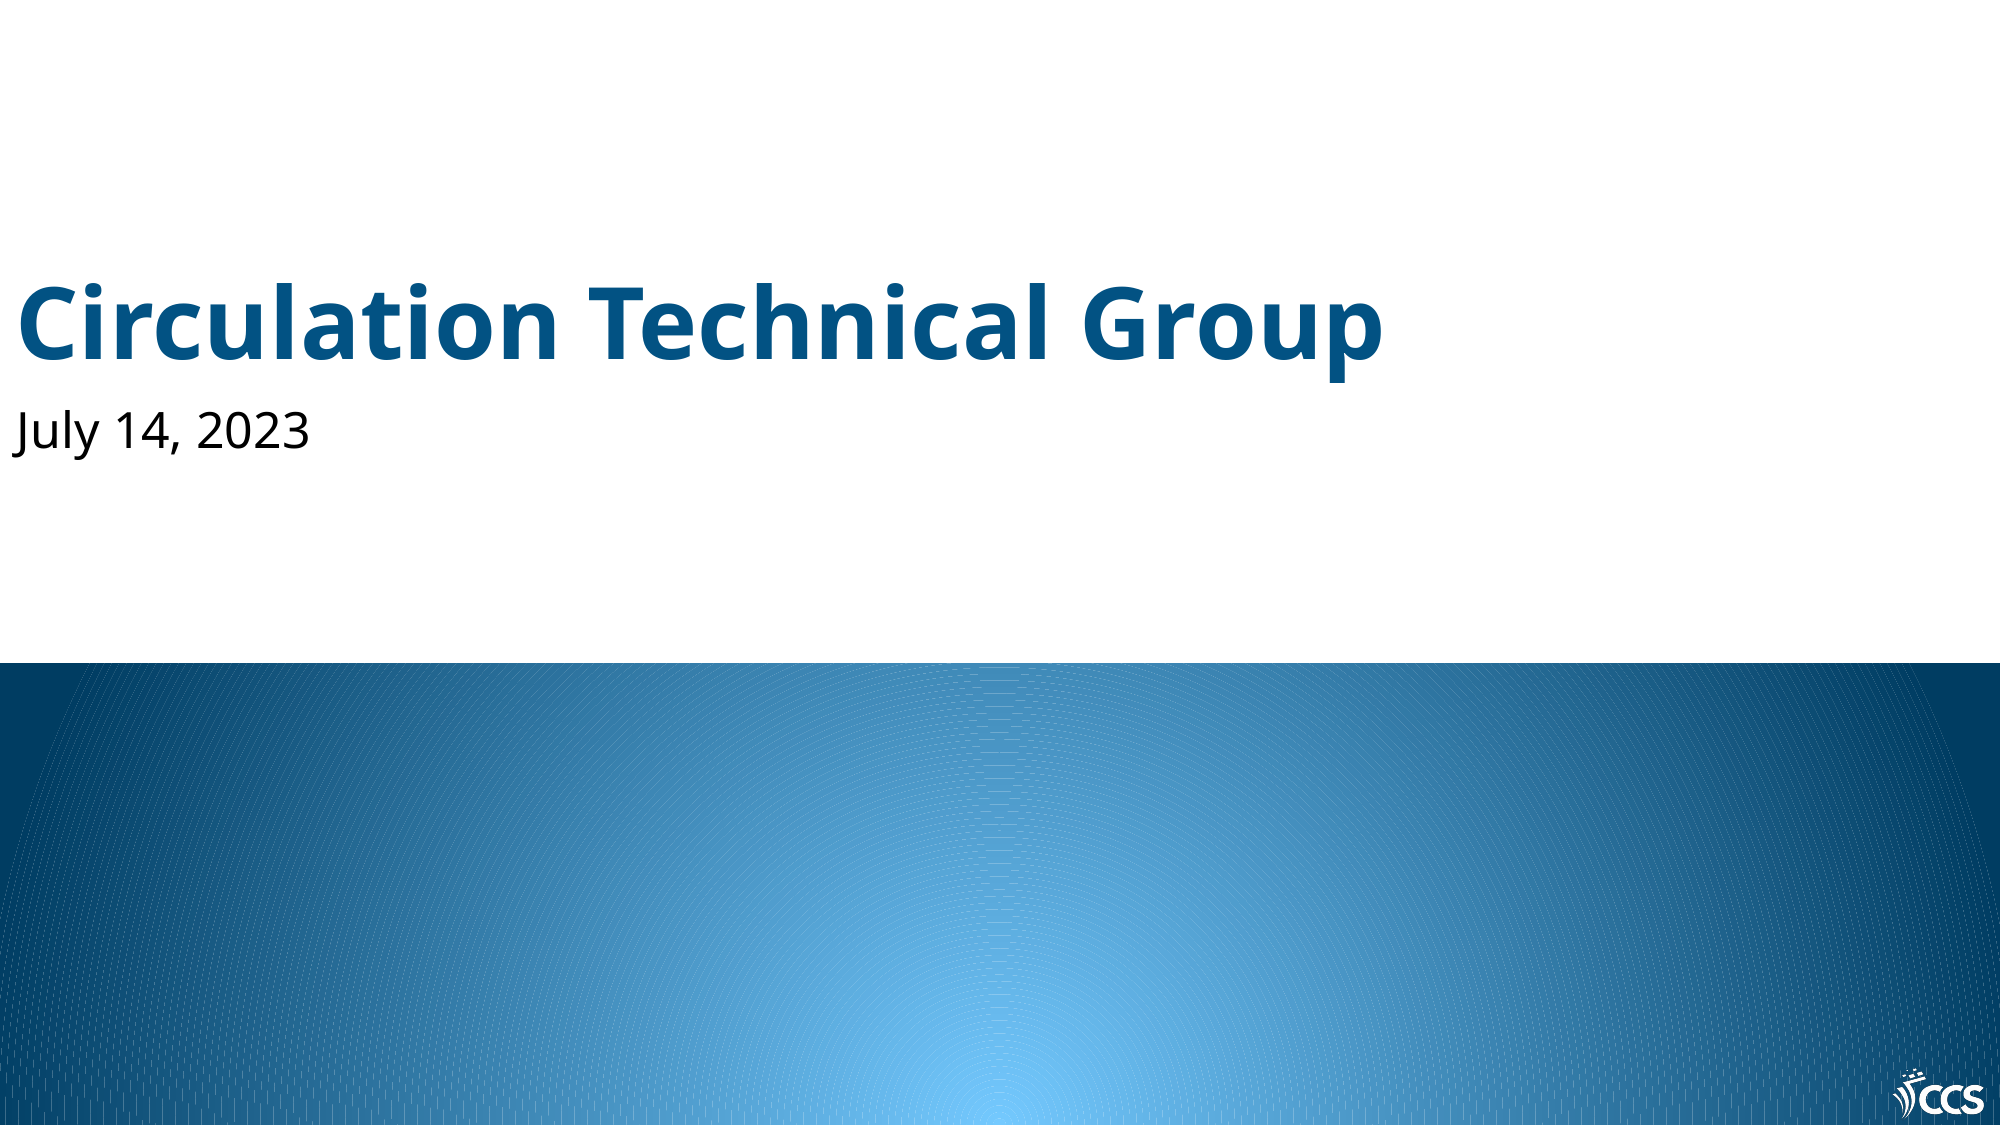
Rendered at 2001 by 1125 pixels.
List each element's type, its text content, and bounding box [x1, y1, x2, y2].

picture [1892, 1068, 1984, 1121]
title Circulation Technical Group [0, 0, 2000, 392]
subtitle July 14, 2023 [1, 391, 2000, 664]
